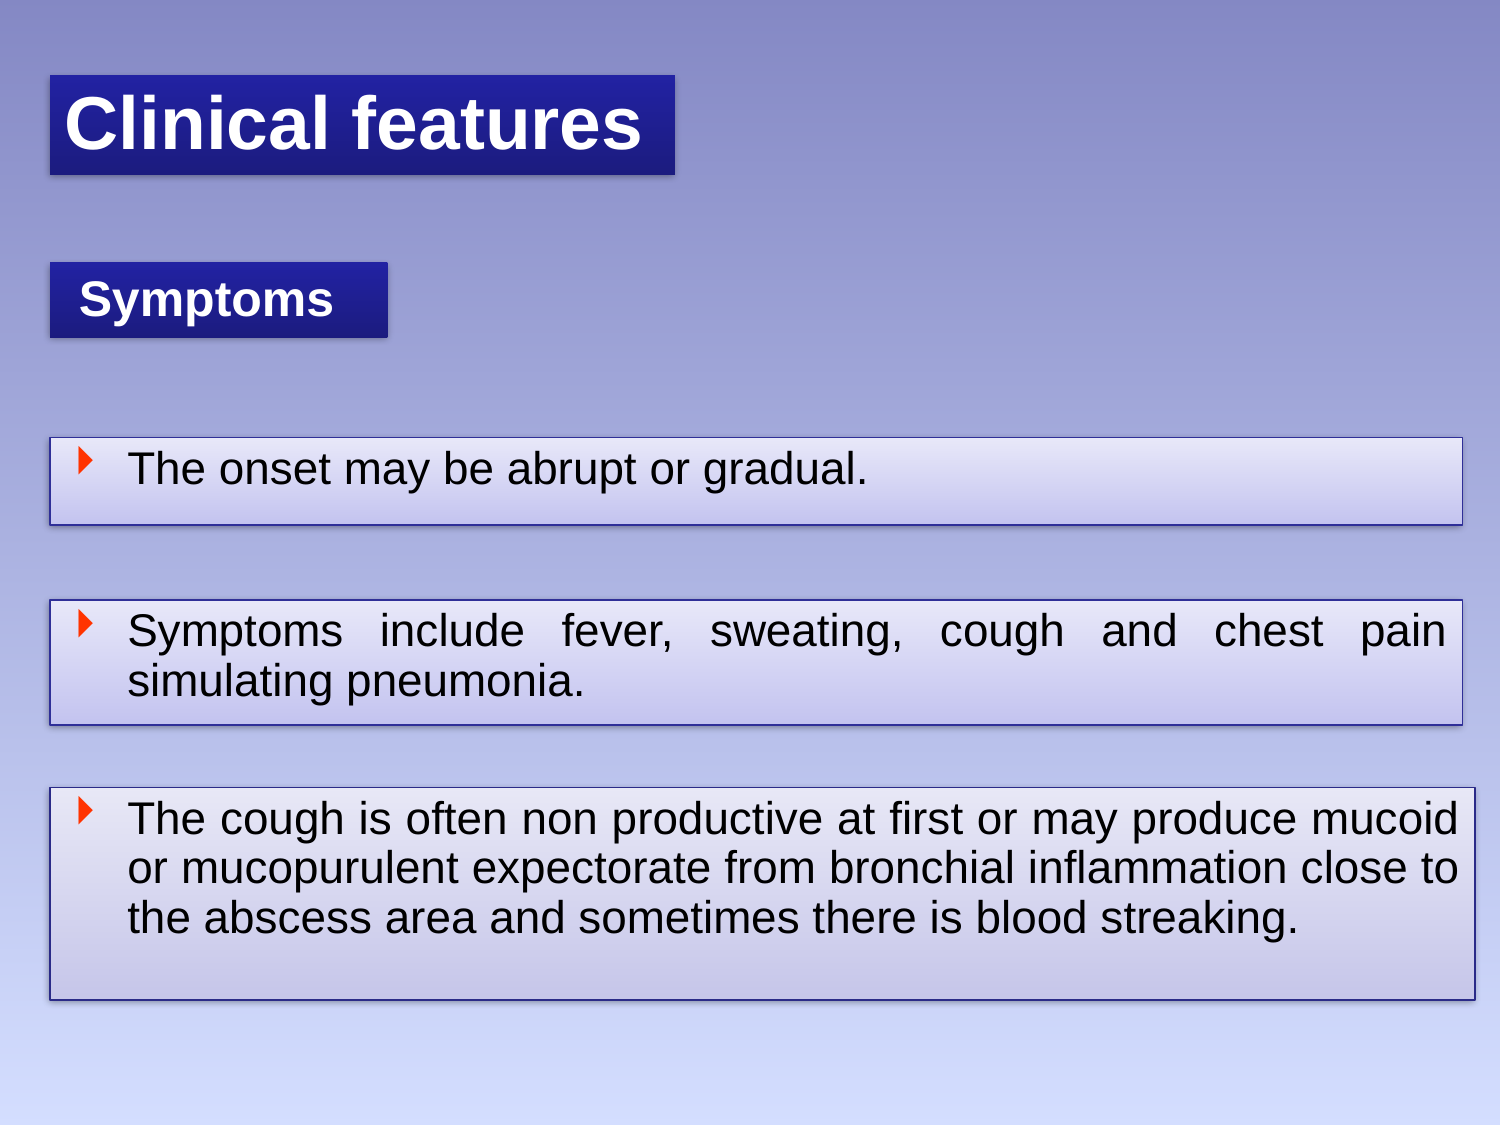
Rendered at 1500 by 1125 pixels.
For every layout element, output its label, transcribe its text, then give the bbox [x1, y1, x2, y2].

text_box Symptoms [50, 262, 388, 338]
text_box Symptoms include fever, sweating, cough and chest pain simulating pneumonia. [49, 599, 1463, 726]
text_box Clinical features [50, 75, 675, 175]
text_box The onset may be abrupt or gradual. [49, 437, 1463, 526]
text_box The cough is often non productive at first or may produce mucoid or mucopurulent expectorate from bronchial inflammation close to the abscess area and sometimes there is blood streaking. [49, 787, 1476, 1001]
